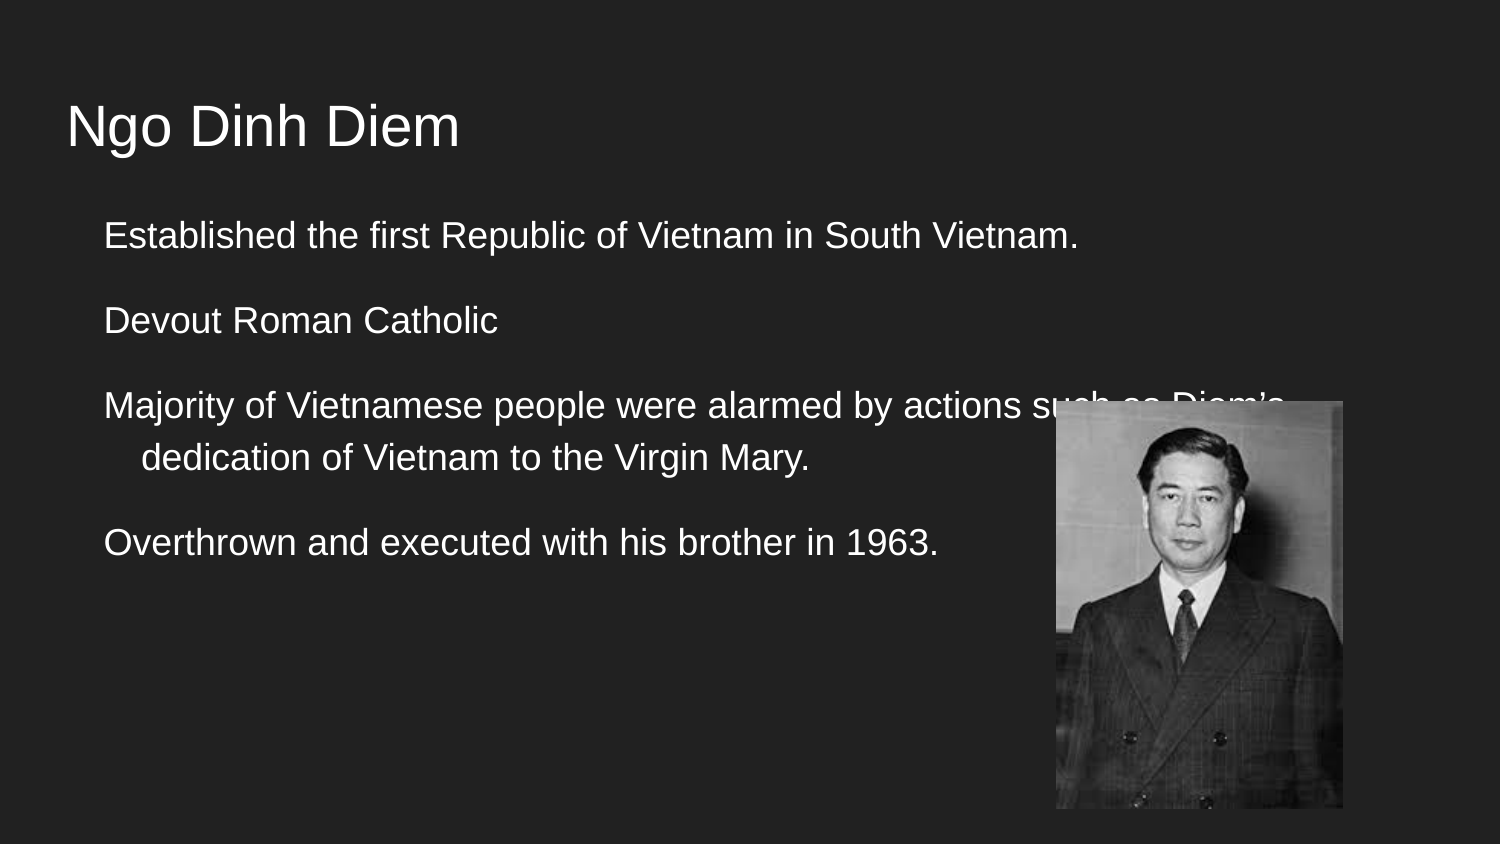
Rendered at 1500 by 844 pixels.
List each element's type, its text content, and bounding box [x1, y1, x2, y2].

title Ngo Dinh Diem [51, 72, 1449, 167]
list Established the first Republic of Vietnam in South Vietnam. Devout Roman Catholic Majority of Vietnamese people were alarmed by actions such as Diem’s dedication of Vietnam to the Virgin Mary. Overthrown and executed with his brother in 1963. [51, 189, 1449, 750]
picture [1056, 401, 1343, 810]
